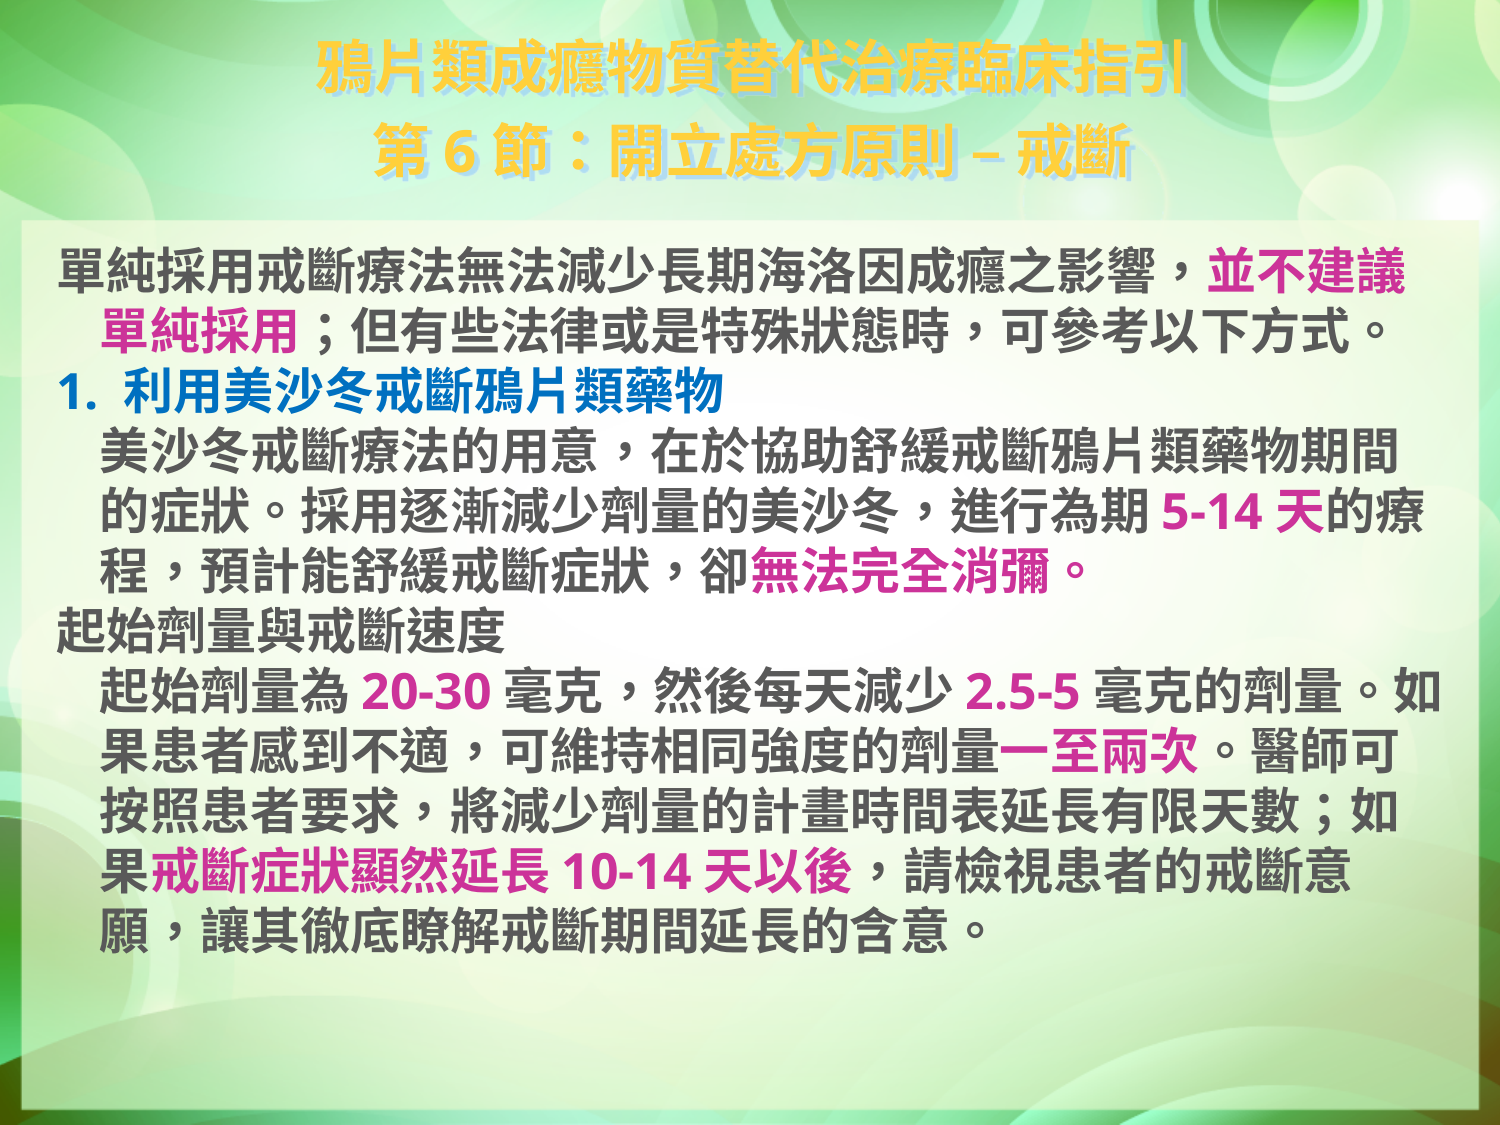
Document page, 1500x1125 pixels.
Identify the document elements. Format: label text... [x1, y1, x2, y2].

list 許多鴉片類成癮者合併處方Benzodiazepines類藥物，也時常被成癮者濫用或形成依賴。 這可能只是與鴉片類藥物在代謝脢的層面產生影響，但也可能在非代謝性藥物動力學上有加乘作用(synergic pharmaco-dynamic effects)。 併用鴉片類藥物與Benzodiazepines類藥物會增強鴉片類藥物之作用，進而增加過量致死的危險！ [305, 4, 1216, 208]
title 鴉片類成癮物質替代治療臨床指引 第6節：開立處方原則 – 戒斷 [294, 0, 1209, 202]
picture [0, 0, 1500, 1125]
title 美沙冬的使用與特殊族群 [301, 4, 1214, 208]
list 單純採用戒斷療法無法減少長期海洛因成癮之影響，並不建議單純採用；但有些法律或是特殊狀態時，可參考以下方式。 1. 利用美沙冬戒斷鴉片類藥物 美沙冬戒斷療法的用意，在於協助舒緩戒斷鴉片類藥物期間的症狀。採用逐漸減少劑量的美沙冬，進行為期5-14天的療程，預計能舒緩戒斷症狀，卻無法完全消彌。 起始劑量與戒斷速度 起始劑量為20-30毫克，然後每天減少2.5-5毫克的劑量。如果患者感到不適，可維持相同強度的劑量一至兩次。醫師可按照患者要求，將減少劑量的計畫時間表延長有限天數；如果戒斷症狀顯然延長10-14天以後，請檢視患者的戒斷意願，讓其徹底瞭解戒斷期間延長的含意。 [41, 231, 1459, 1024]
